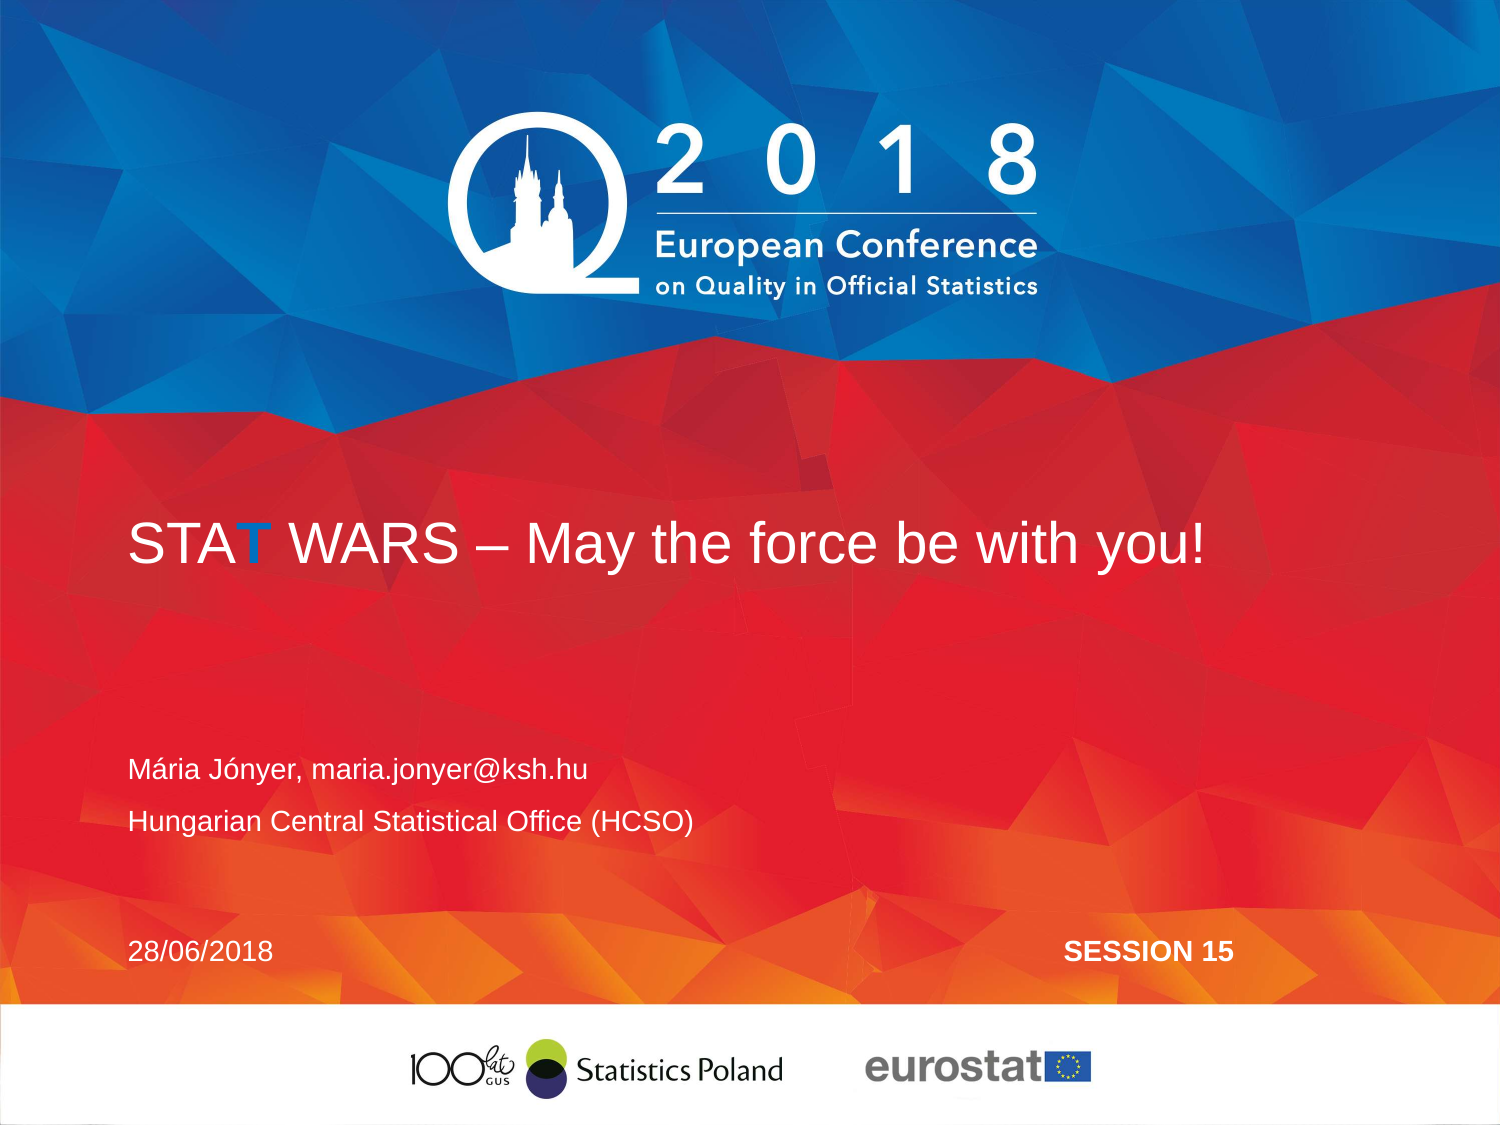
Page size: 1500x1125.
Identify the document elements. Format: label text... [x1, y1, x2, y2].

picture [0, 0, 1500, 1125]
list SESSION 15 [1048, 912, 1407, 992]
title STAT WARS – May the force be with you! [112, 436, 1407, 654]
subtitle Mária Jónyer, maria.jonyer@ksh.hu Hungarian Central Statistical Office (HCSO) [112, 746, 1407, 863]
list 28/06/2018 [112, 912, 427, 992]
